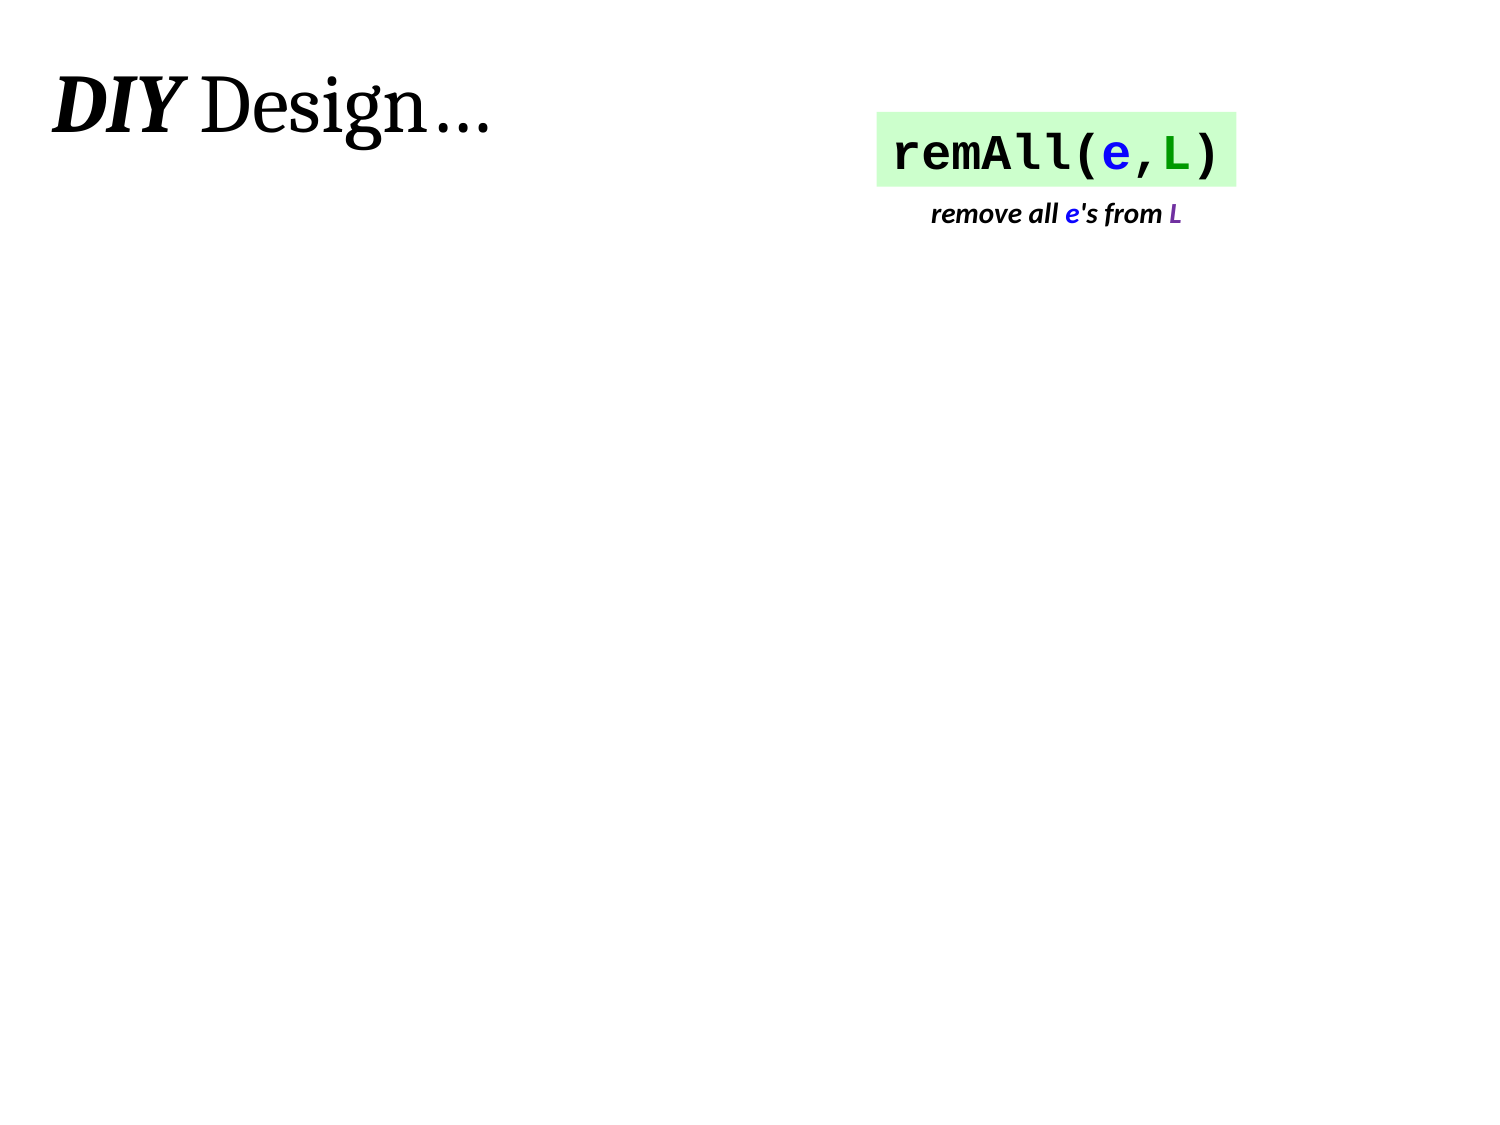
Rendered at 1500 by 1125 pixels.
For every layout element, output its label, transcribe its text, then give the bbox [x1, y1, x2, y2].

text_box DIY Design… [37, 42, 600, 157]
text_box remAll(e,L) [876, 111, 1237, 187]
text_box remove all e's from L [916, 186, 1197, 237]
